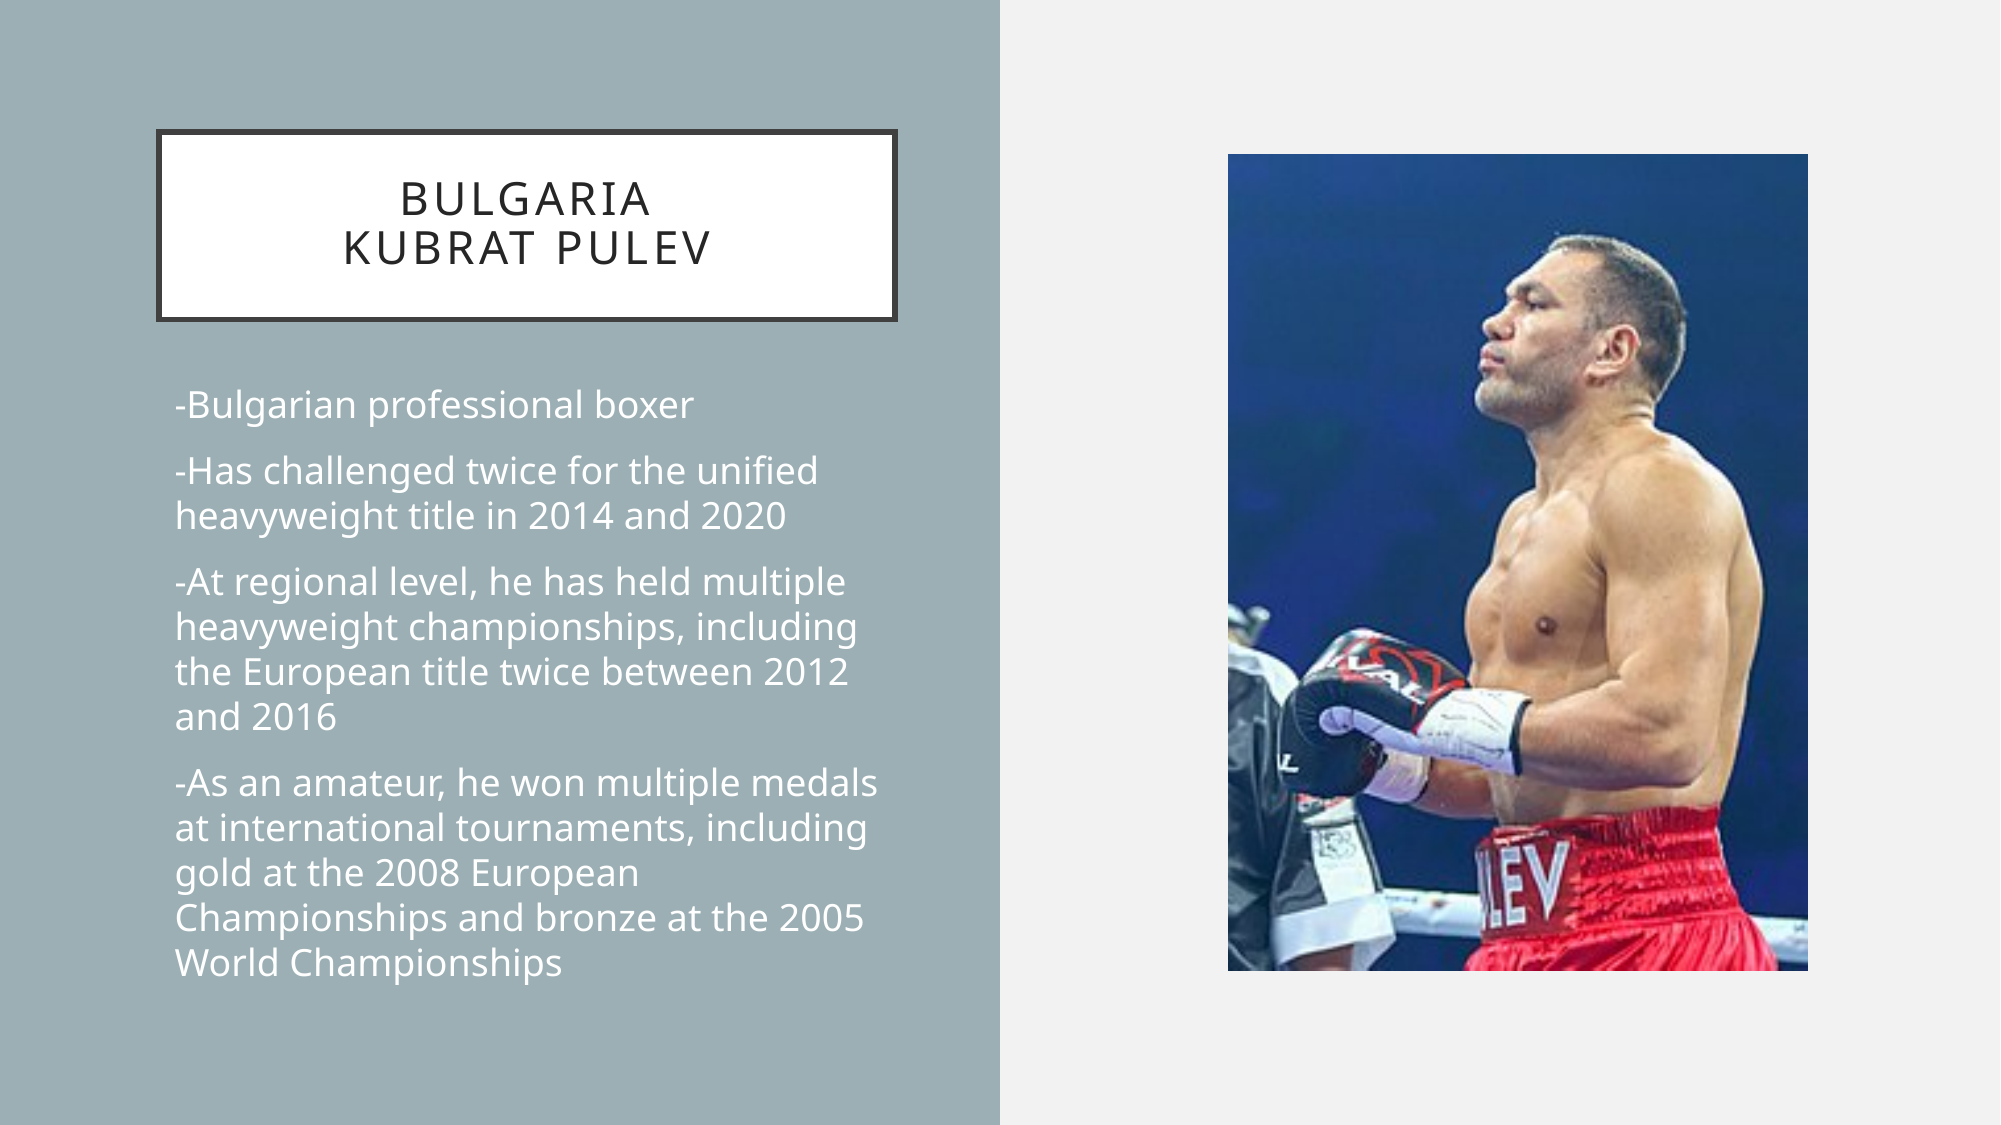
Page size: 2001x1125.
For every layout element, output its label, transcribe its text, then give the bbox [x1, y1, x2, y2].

list -Bulgarian professional boxer -Has challenged twice for the unified heavyweight title in 2014 and 2020 -At regional level, he has held multiple heavyweight championships, including the European title twice between 2012 and 2016 -As an amateur, he won multiple medals at international tournaments, including gold at the 2008 European Championships and bronze at the 2005 World Championships [158, 373, 895, 1048]
title Bulgaria KUBRAT PULEV [156, 129, 898, 322]
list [1228, 154, 1808, 971]
